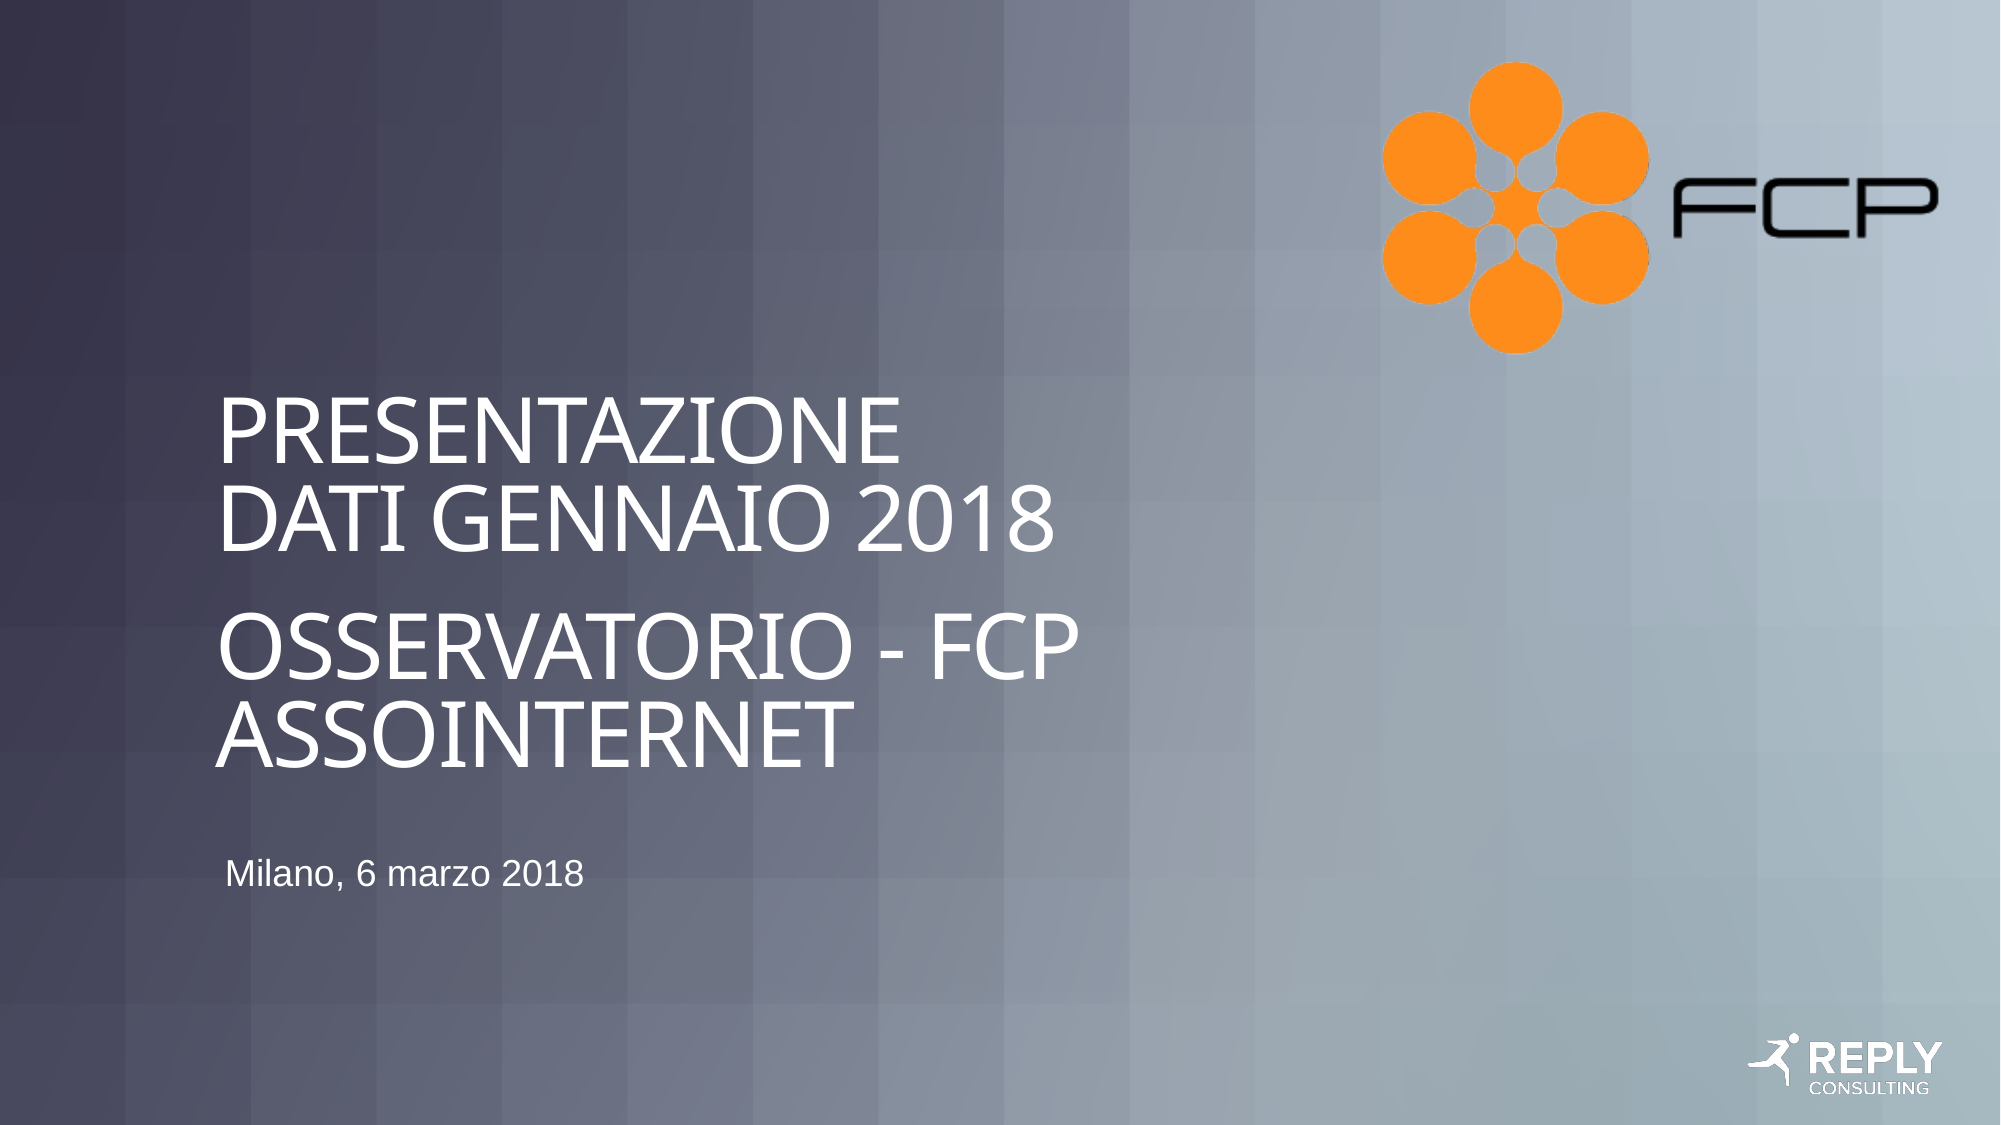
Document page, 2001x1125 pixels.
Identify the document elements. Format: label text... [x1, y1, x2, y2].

subtitle Milano, 6 marzo 2018 [224, 848, 1469, 921]
text_box PRESENTAZIONE DATI GENNAIO 2018 OSSERVATORIO - FCP ASSOINTERNET [215, 257, 1379, 786]
picture [0, 0, 2001, 1125]
